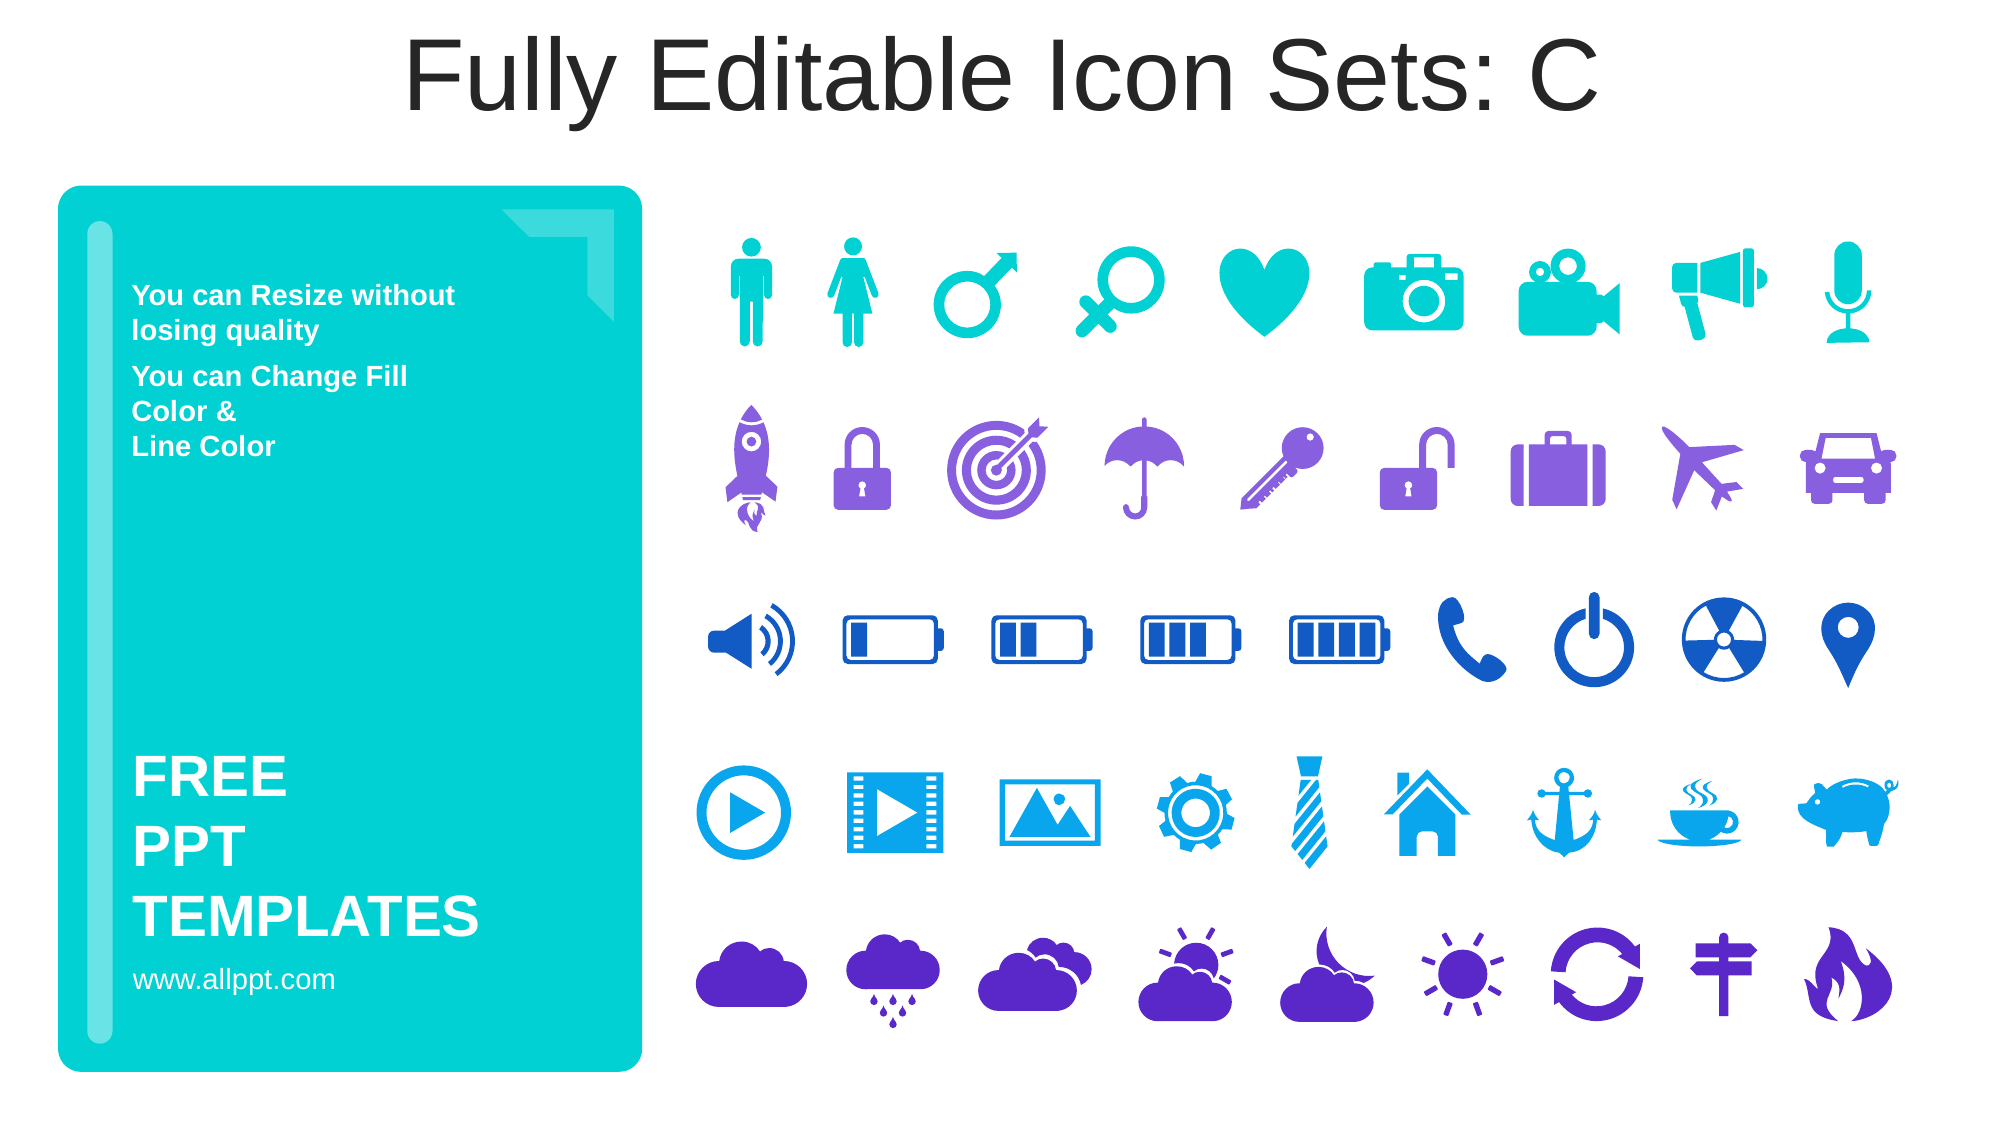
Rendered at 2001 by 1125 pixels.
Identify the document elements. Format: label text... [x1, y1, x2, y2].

text_box [1218, 247, 1311, 339]
text_box [1798, 432, 1898, 505]
text_box [1472, 931, 1485, 948]
text_box [1420, 955, 1437, 967]
text_box [1290, 755, 1329, 871]
text_box [1509, 443, 1525, 508]
text_box [768, 601, 796, 678]
text_box [990, 614, 1094, 666]
text_box [841, 614, 945, 666]
text_box [878, 1002, 889, 1018]
text_box [1381, 766, 1474, 857]
text_box [897, 1002, 908, 1018]
text_box [1074, 245, 1166, 339]
text_box [977, 936, 1093, 1012]
text_box [1655, 777, 1744, 848]
text_box [1103, 416, 1186, 521]
text_box [757, 623, 772, 658]
text_box [999, 778, 1102, 847]
text_box [1688, 931, 1759, 1018]
text_box [1527, 429, 1589, 508]
text_box [826, 236, 880, 349]
text_box [1553, 975, 1645, 1023]
text_box [1422, 984, 1439, 998]
text_box [1279, 923, 1378, 1023]
text_box [1378, 425, 1456, 511]
text_box [1363, 252, 1465, 332]
text_box [832, 425, 892, 511]
text_box [1820, 601, 1876, 691]
text_box [729, 236, 774, 348]
text_box [846, 771, 944, 854]
text_box [1204, 926, 1217, 941]
text_box [694, 940, 809, 1008]
text_box [1553, 590, 1636, 689]
text_box [1139, 614, 1243, 666]
text_box [1440, 931, 1454, 948]
text_box [1137, 941, 1233, 1023]
text_box [724, 403, 779, 534]
text_box [707, 611, 753, 671]
text_box [1288, 614, 1392, 666]
text_box [1155, 771, 1236, 854]
text_box [1219, 947, 1235, 959]
text_box [1680, 596, 1768, 683]
text_box [946, 415, 1051, 521]
text_box [1591, 443, 1607, 508]
text_box [1239, 426, 1325, 511]
text_box [1471, 1000, 1484, 1018]
text_box [1436, 596, 1508, 683]
text_box [1437, 948, 1489, 1000]
text_box [763, 612, 784, 668]
text_box [1671, 247, 1769, 342]
text_box [1660, 425, 1747, 513]
text_box [845, 933, 941, 1007]
text_box [1823, 289, 1873, 344]
text_box [1796, 777, 1900, 848]
text_box [1486, 984, 1503, 998]
text_box [888, 1014, 898, 1030]
text_box [695, 764, 793, 861]
text_box [1833, 240, 1863, 306]
text_box [1524, 766, 1604, 859]
text_box [1442, 1000, 1454, 1018]
text_box [1802, 926, 1894, 1023]
text_box [1488, 955, 1506, 967]
text_box [932, 251, 1019, 340]
text_box [1176, 926, 1188, 941]
list Fully Editable Icon Sets: C [53, 20, 1952, 140]
text_box [1549, 926, 1641, 974]
text_box [1517, 247, 1621, 337]
